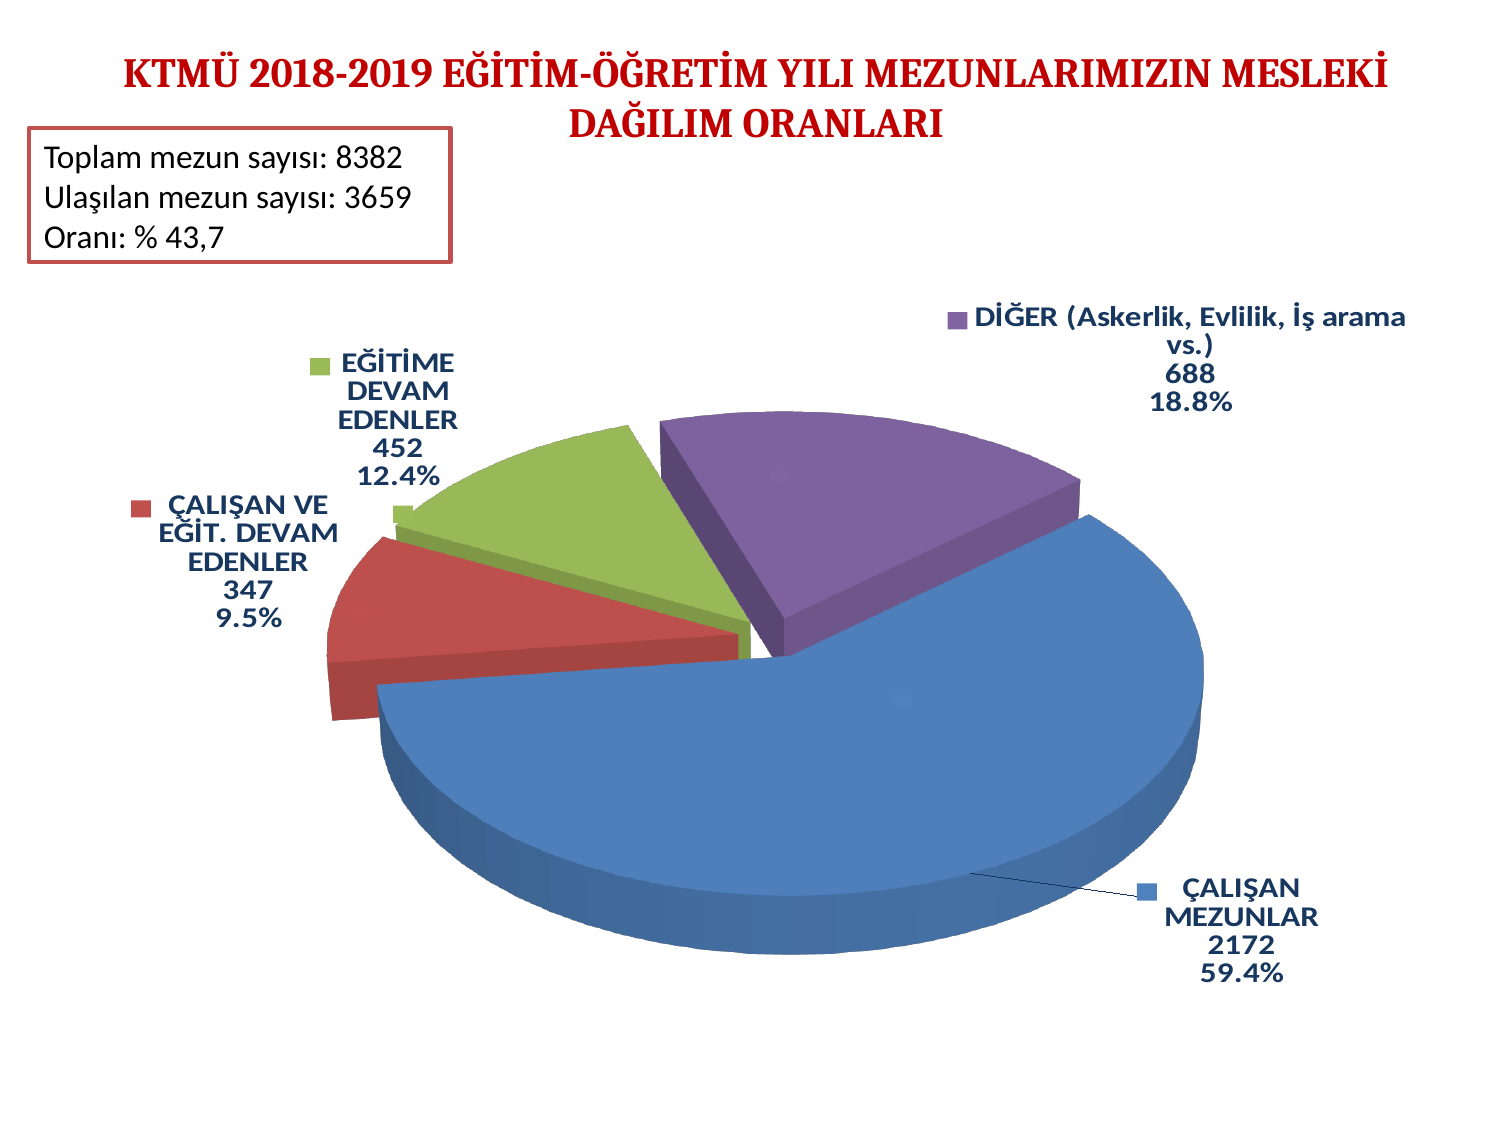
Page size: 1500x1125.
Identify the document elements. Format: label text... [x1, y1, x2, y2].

chart [64, 302, 1416, 1046]
title KTMÜ 2018-2019 EĞİTİM-ÖĞRETİM YILI MEZUNLARIMIZIN MESLEKİ DAĞILIM ORANLARI [51, 17, 1461, 175]
text_box Toplam mezun sayısı: 8382 Ulaşılan mezun sayısı: 3659 Oranı: % 43,7 [27, 126, 453, 264]
